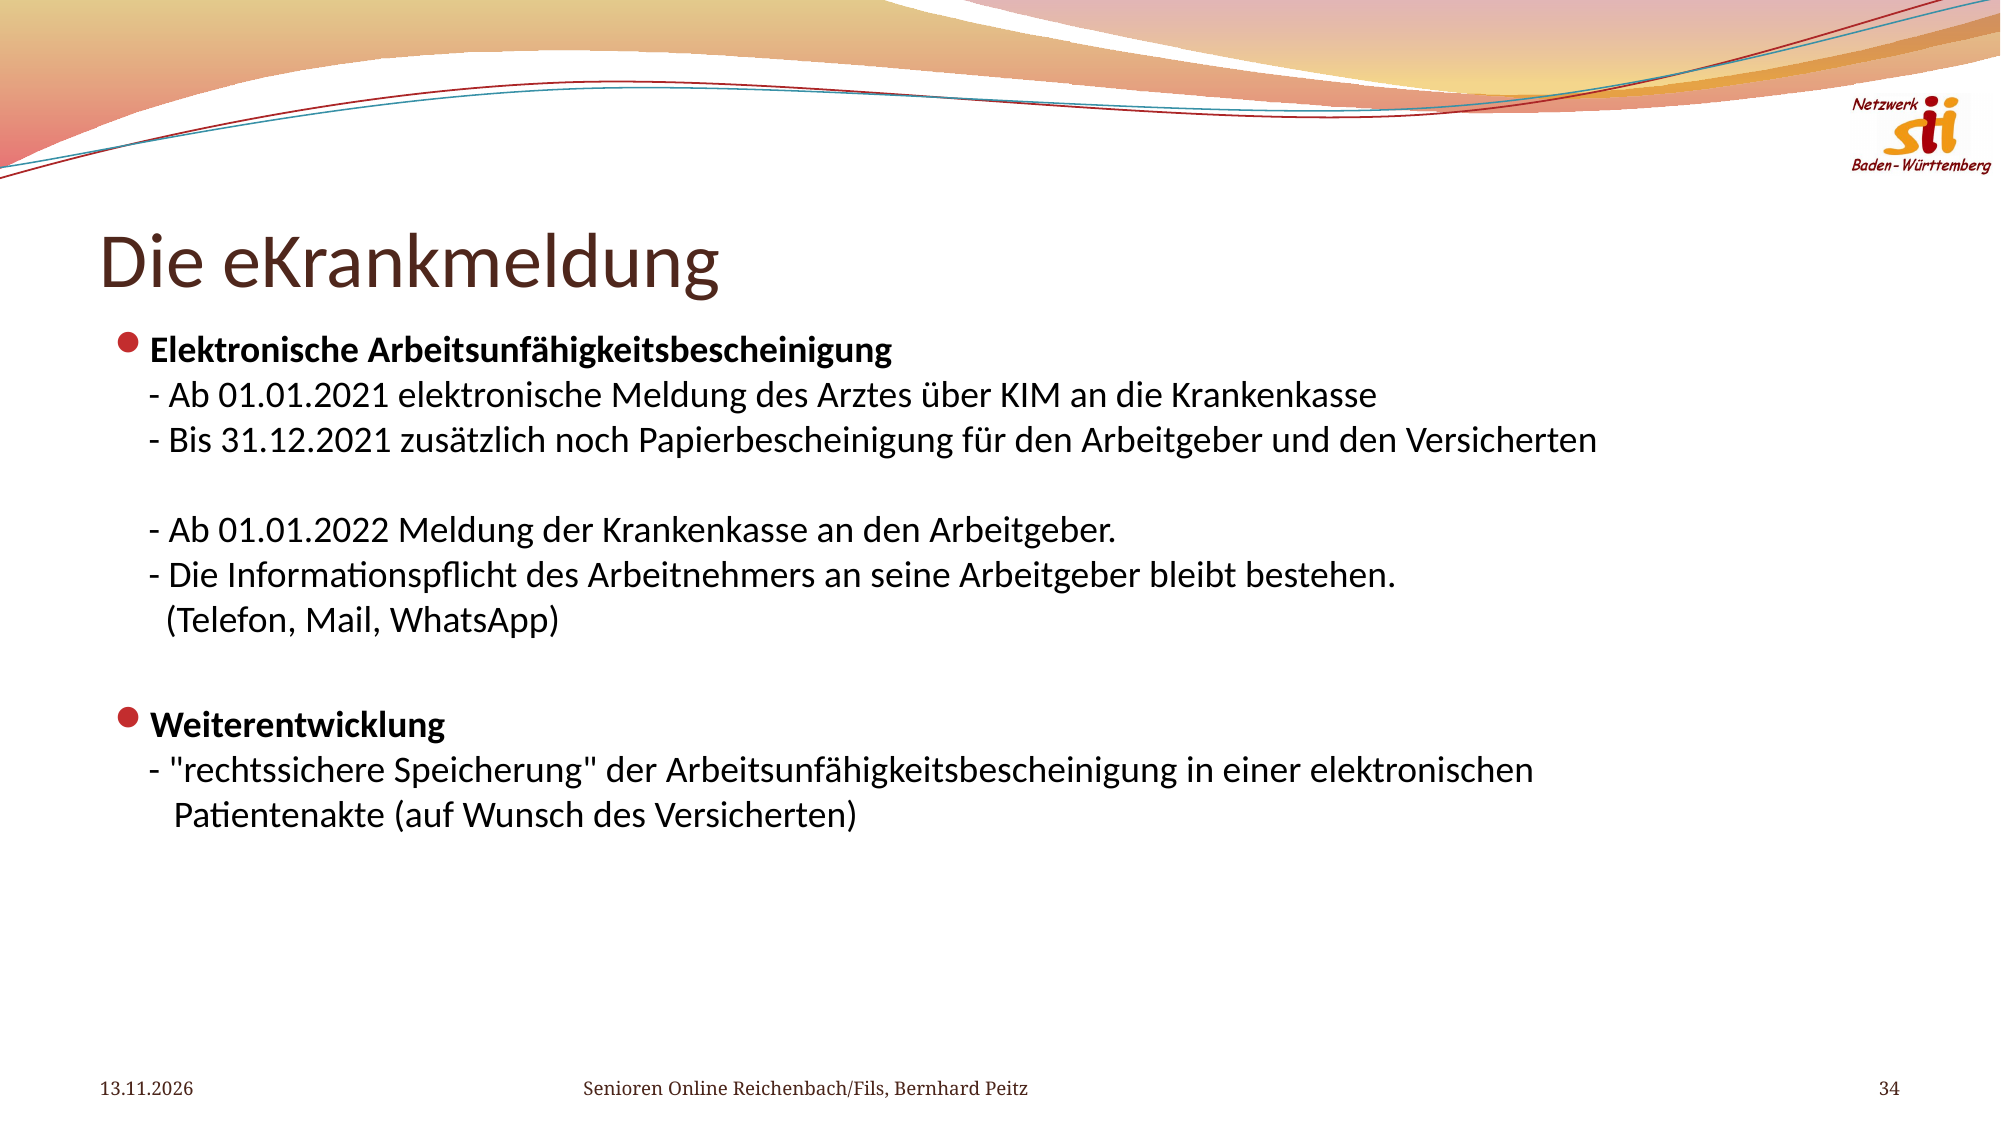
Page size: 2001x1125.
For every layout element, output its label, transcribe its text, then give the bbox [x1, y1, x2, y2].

slide_number 34 [1733, 1042, 1900, 1103]
footer Senioren Online Reichenbach/Fils, Bernhard Peitz [583, 1042, 1317, 1103]
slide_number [99, 1042, 567, 1103]
title Die eKrankmeldung [99, 115, 1900, 303]
picture [1850, 93, 1993, 176]
list Elektronische Arbeitsunfähigkeitsbescheinigung - Ab 01.01.2021 elektronische Meldung des Arztes über KIM an die Krankenkasse - Bis 31.12.2021 zusätzlich noch Papierbescheinigung für den Arbeitgeber und den Versicherten - Ab 01.01.2022 Meldung der Krankenkasse an den Arbeitgeber. - Die Informationspflicht des Arbeitnehmers an seine Arbeitgeber bleibt bestehen. (Telefon, Mail, WhatsApp) Weiterentwicklung - "rechtssichere Speicherung" der Arbeitsunfähigkeitsbescheinigung in einer elektronischen Patientenakte (auf Wunsch des Versicherten) [99, 317, 1900, 1038]
